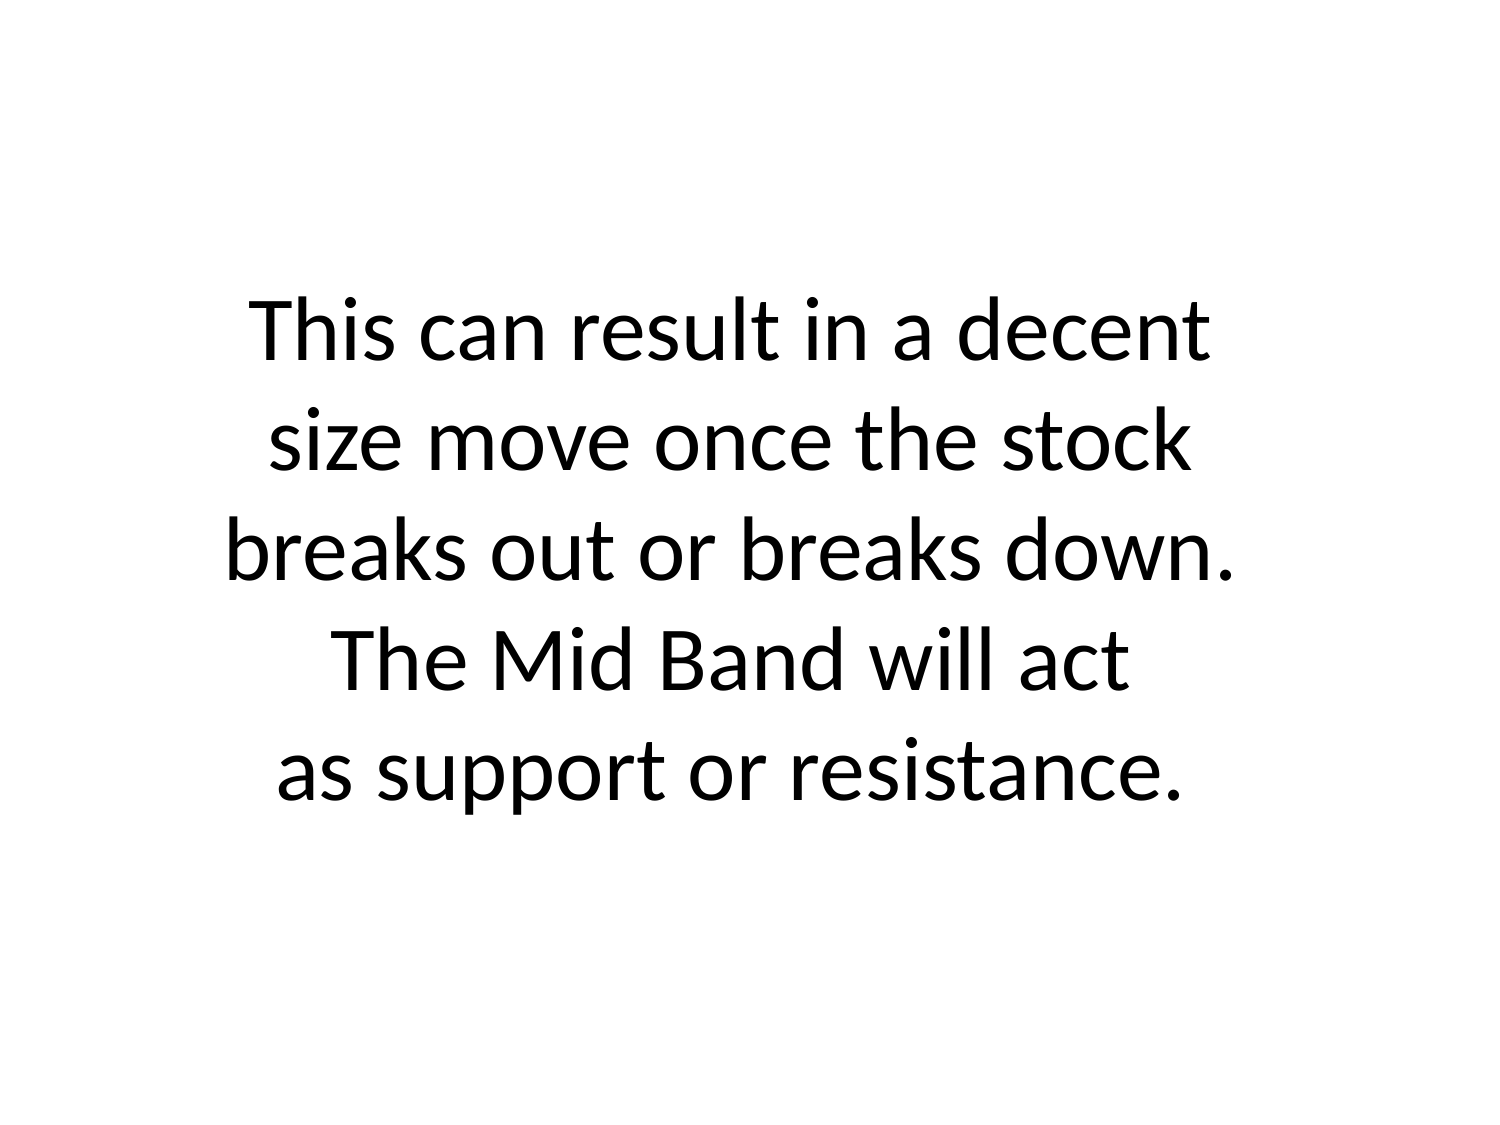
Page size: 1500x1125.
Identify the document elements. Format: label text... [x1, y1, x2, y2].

title This can result in a decent size move once the stock breaks out or breaks down. The Mid Band will act as support or resistance. [0, 0, 1463, 1088]
